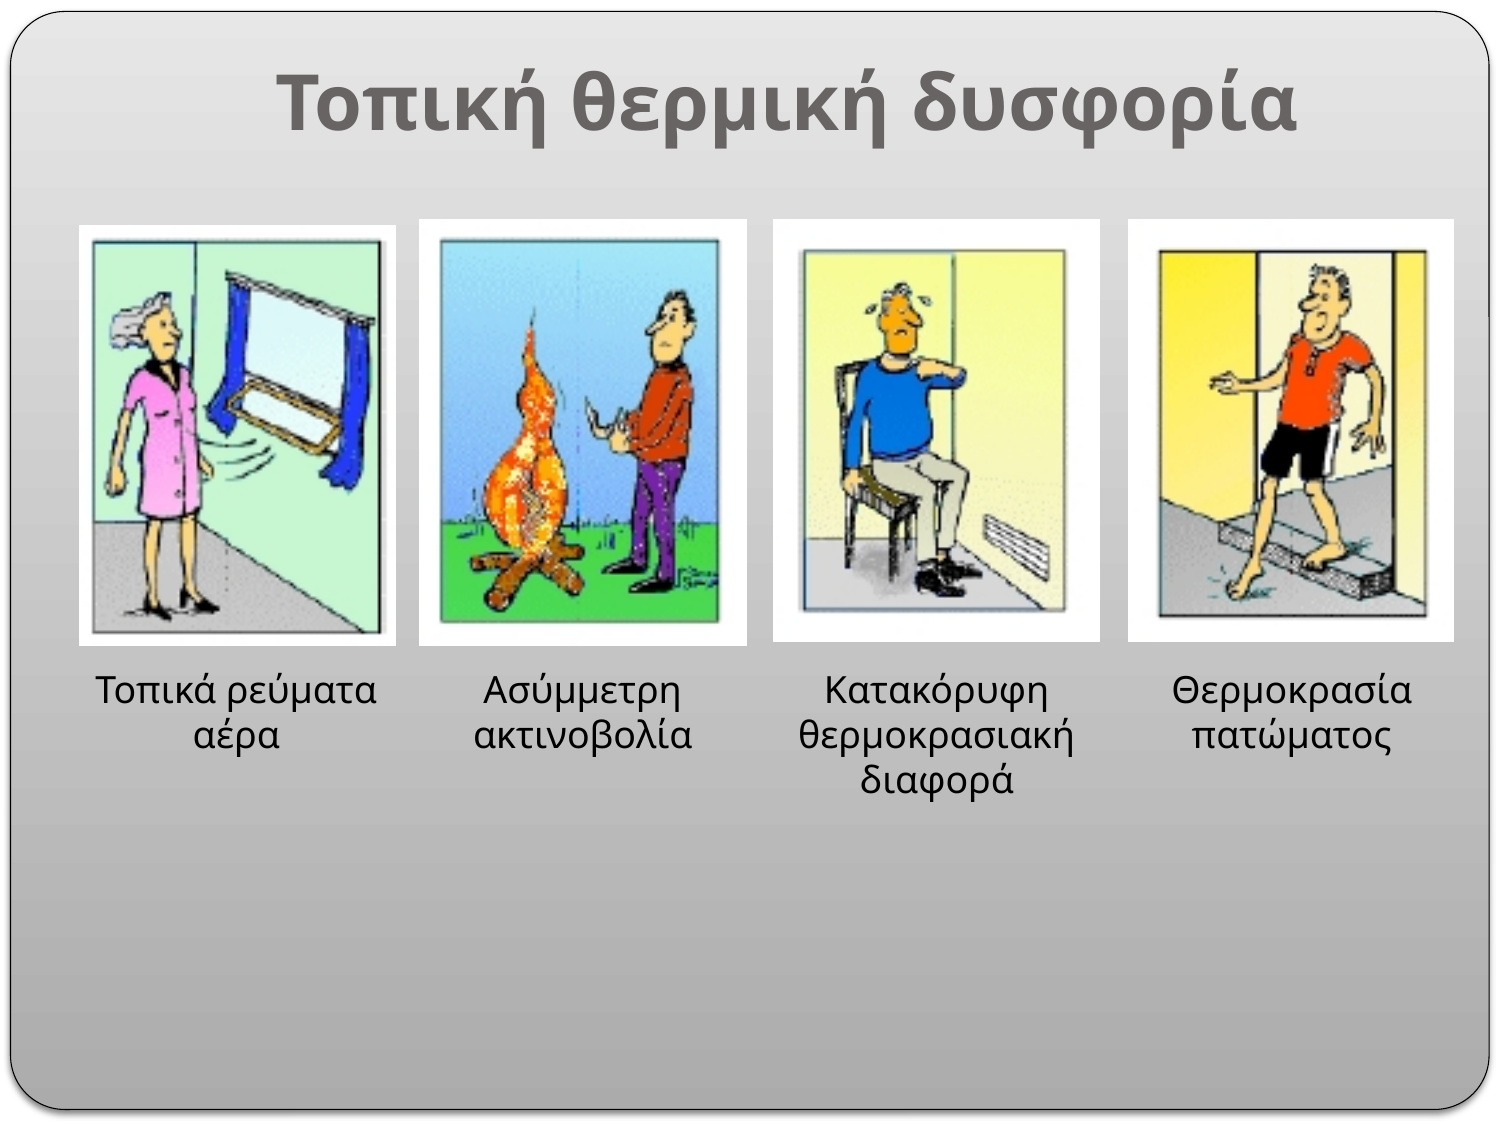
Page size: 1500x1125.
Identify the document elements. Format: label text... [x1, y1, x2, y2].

text_box Κατακόρυφη θερμοκρασιακή διαφορά [773, 658, 1100, 809]
text_box Θερμοκρασία πατώματος [1129, 658, 1454, 764]
title Τοπική θερμική δυσφορία [150, 45, 1425, 161]
picture [773, 219, 1100, 643]
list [79, 224, 396, 646]
picture [1127, 219, 1455, 643]
picture [418, 219, 747, 646]
text_box Ασύμμετρη ακτινοβολία [419, 658, 747, 764]
text_box Τοπικά ρεύματα αέρα [76, 658, 396, 764]
